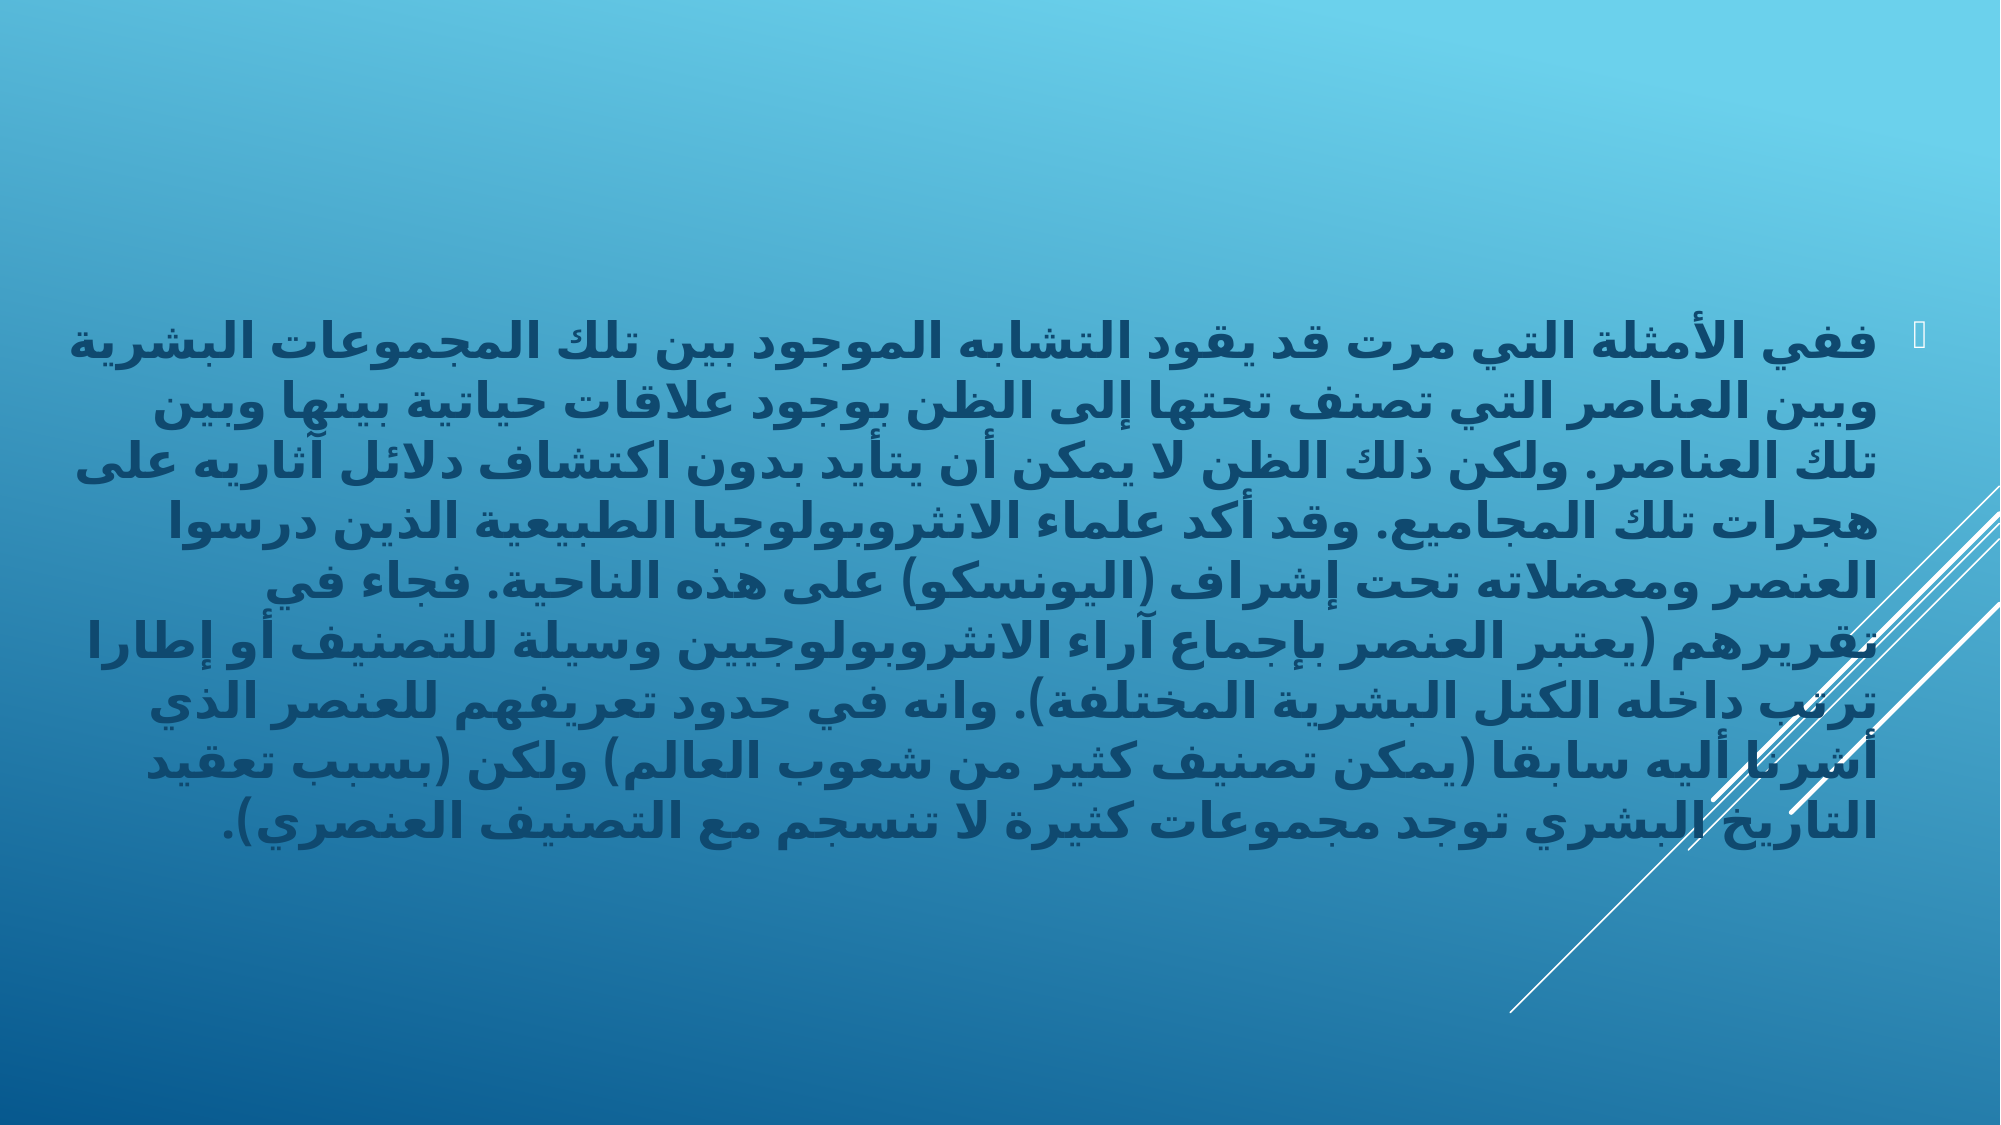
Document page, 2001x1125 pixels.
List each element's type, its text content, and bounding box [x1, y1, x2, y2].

list ففي الأمثلة التي مرت قد يقود التشابه الموجود بين تلك المجموعات البشرية وبين العناصر التي تصنف تحتها إلى الظن بوجود علاقات حياتية بينها وبين تلك العناصر. ولكن ذلك الظن لا يمكن أن يتأيد بدون اكتشاف دلائل آثاريه على هجرات تلك المجاميع. وقد أكد علماء الانثروبولوجيا الطبيعية الذين درسوا العنصر ومعضلاته تحت إشراف (اليونسكو) على هذه الناحية. فجاء في تقريرهم (يعتبر العنصر بإجماع آراء الانثروبولوجيين وسيلة للتصنيف أو إطارا ترتب داخله الكتل البشرية المختلفة). وانه في حدود تعريفهم للعنصر الذي أشرنا أليه سابقا (يمكن تصنيف كثير من شعوب العالم) ولكن (بسبب تعقيد التاريخ البشري توجد مجموعات كثيرة لا تنسجم مع التصنيف العنصري). [53, 112, 1943, 1045]
